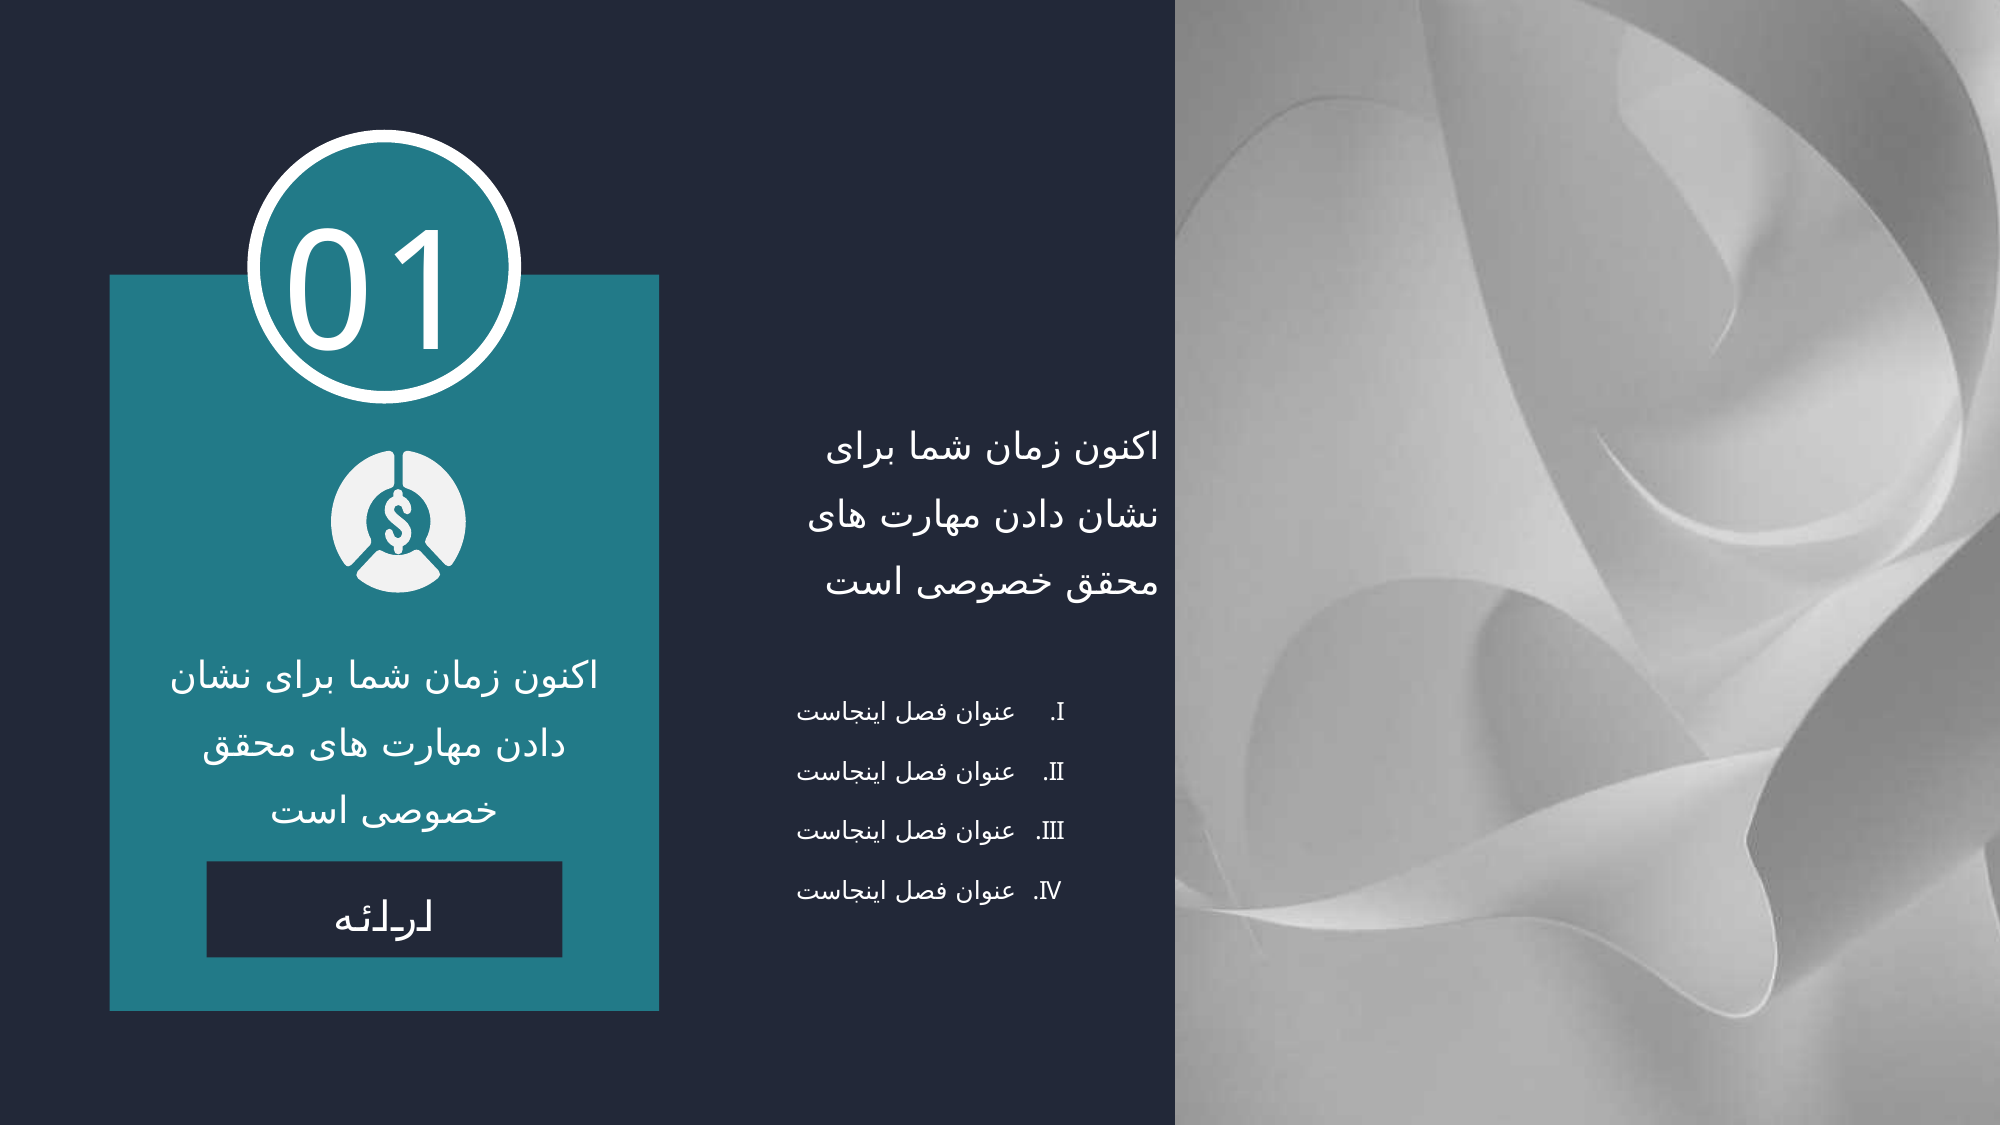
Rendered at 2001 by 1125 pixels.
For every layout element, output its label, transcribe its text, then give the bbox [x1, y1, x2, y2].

text_box اکنون زمان شما برای نشان دادن مهارت های محقق خصوصی است [136, 621, 632, 839]
text_box عنوان فصل اینجاست عنوان فصل اینجاست عنوان فصل اینجاست عنوان فصل اینجاست [660, 657, 1079, 913]
text_box [488, 187, 515, 346]
picture [1174, 0, 2000, 1125]
text_box [109, 274, 660, 1011]
text_box [291, 136, 478, 175]
text_box [253, 209, 267, 325]
text_box [341, 390, 428, 398]
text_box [331, 450, 466, 593]
text_box [206, 861, 563, 882]
text_box ارائه [160, 882, 608, 948]
text_box 01 [267, 175, 488, 390]
text_box [206, 948, 563, 958]
text_box اکنون زمان شما برای نشان دادن مهارت های محقق خصوصی است [753, 392, 1174, 610]
